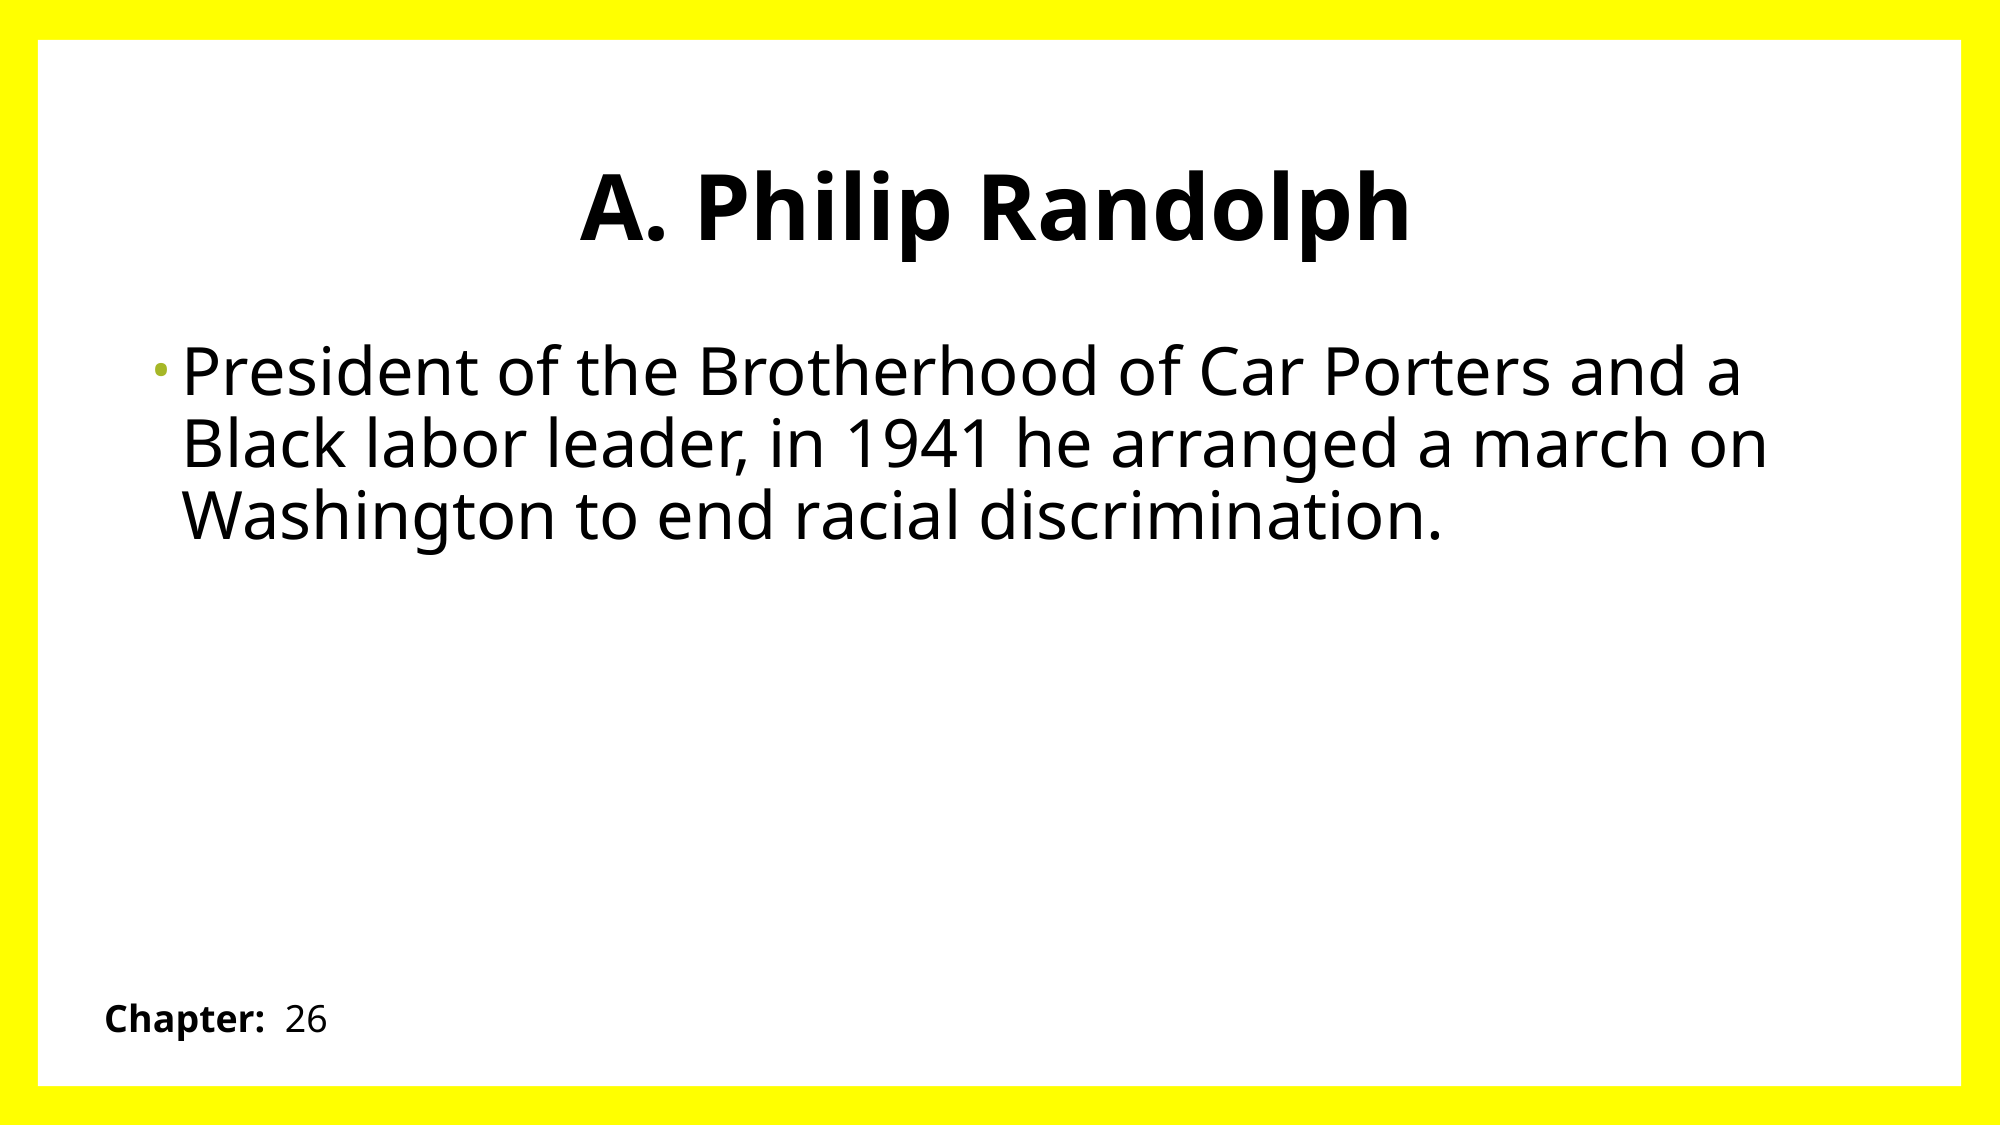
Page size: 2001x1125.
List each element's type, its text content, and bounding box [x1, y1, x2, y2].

title A. Philip Randolph [187, 99, 1808, 323]
text_box Chapter: 26 [89, 987, 605, 1048]
list President of the Brotherhood of Car Porters and a Black labor leader, in 1941 he arranged a march on Washington to end racial discrimination. [129, 329, 1886, 926]
